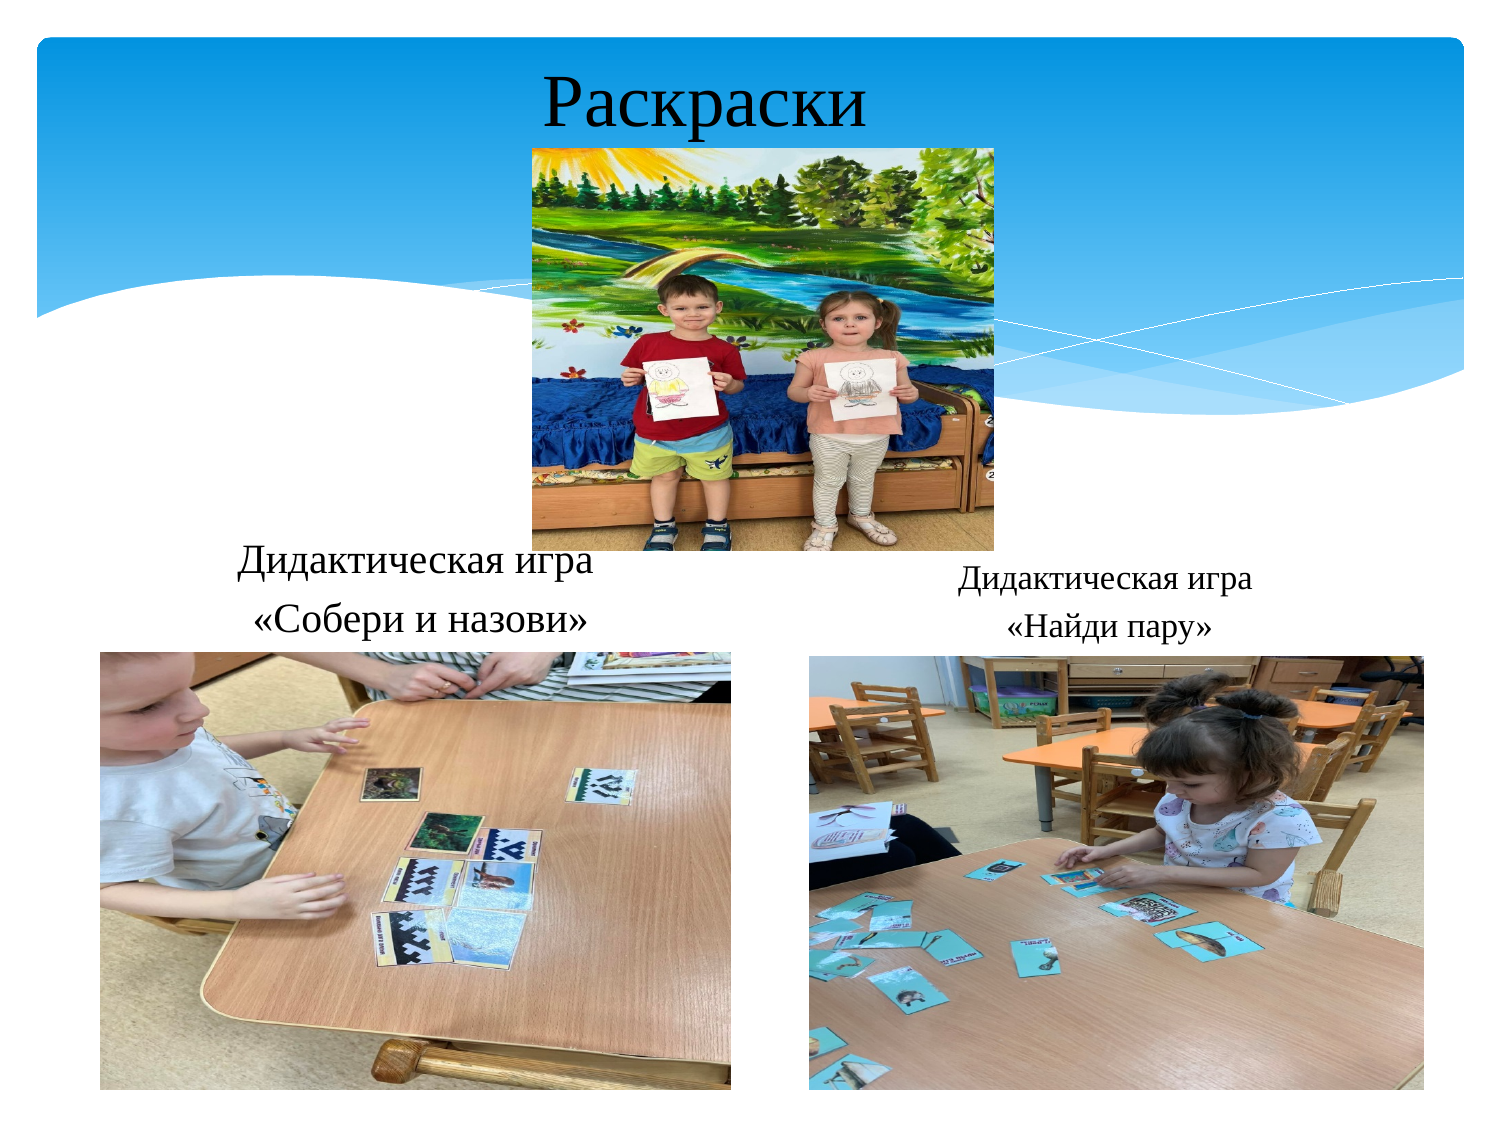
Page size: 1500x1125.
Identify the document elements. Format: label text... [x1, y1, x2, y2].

picture [100, 652, 731, 1090]
list Дидактическая игра «Собери и назови» [101, 533, 729, 639]
picture [532, 148, 994, 551]
picture [808, 656, 1424, 1090]
list Дидактическая игра «Найди пару» [796, 547, 1424, 653]
title Раскраски [360, 55, 1069, 138]
